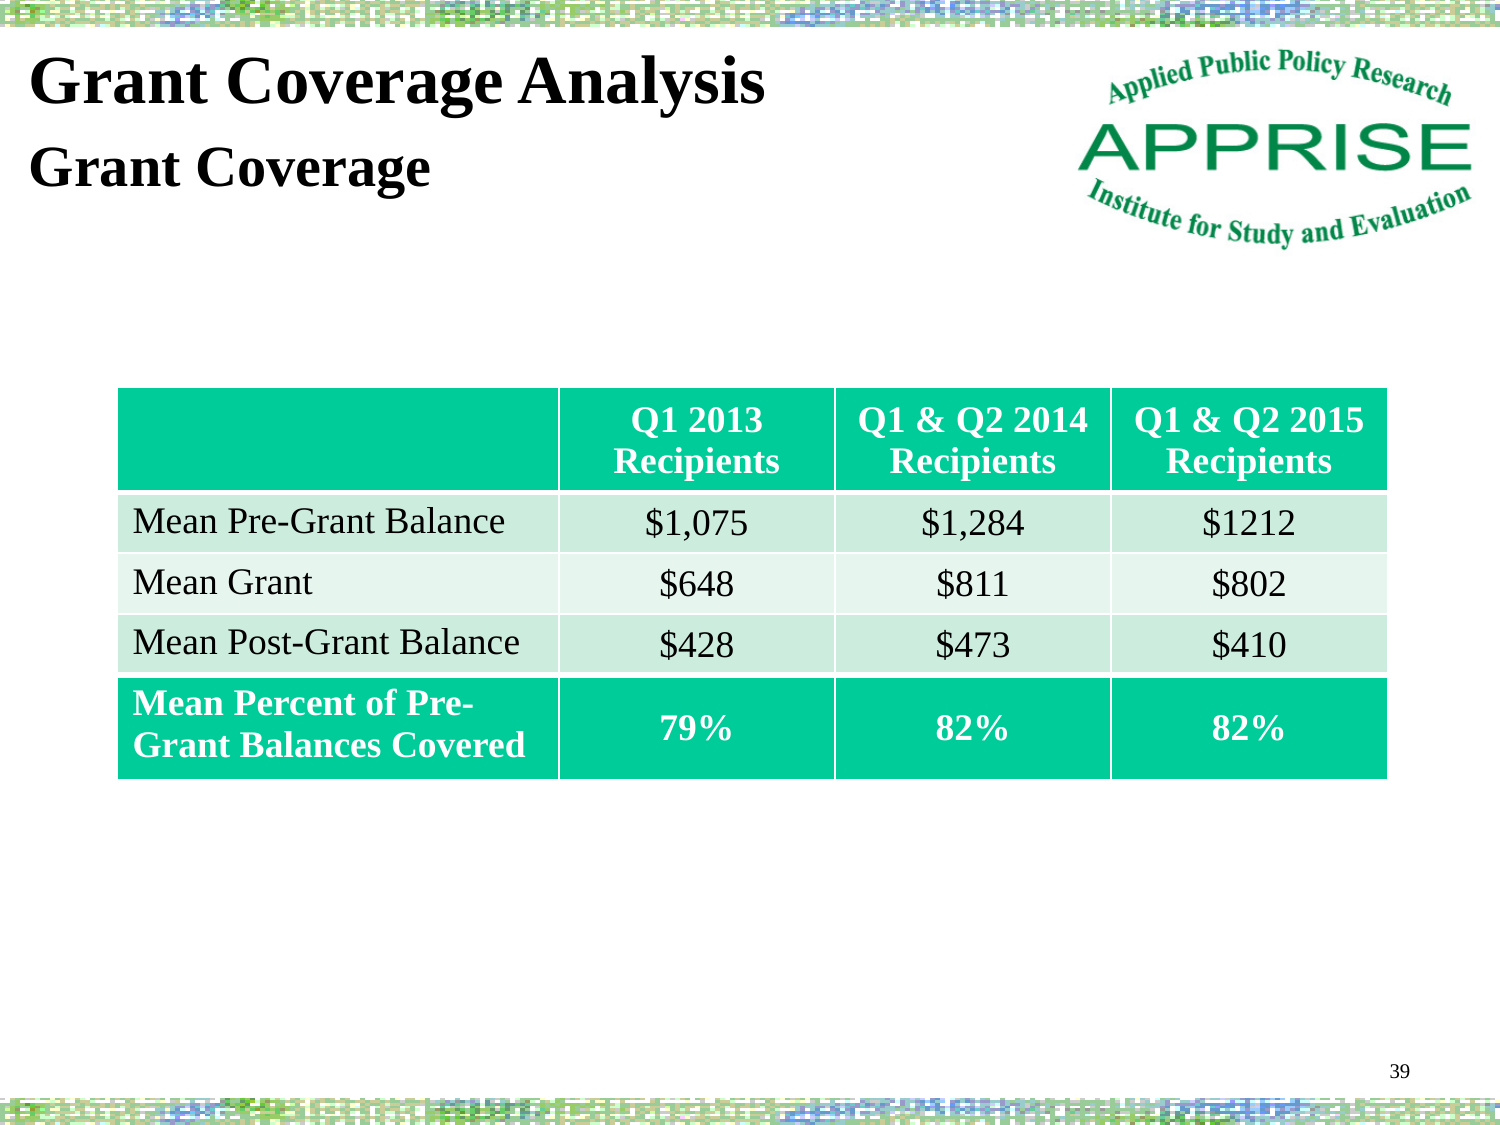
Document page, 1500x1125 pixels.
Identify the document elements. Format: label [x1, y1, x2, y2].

table_cell [1112, 554, 1387, 613]
table_header [836, 388, 1110, 490]
table_cell [118, 615, 558, 672]
table_cell [1112, 678, 1387, 779]
table_header [560, 388, 834, 490]
table_header [1112, 388, 1387, 490]
table_cell [836, 615, 1110, 672]
title [14, 27, 1049, 212]
text_box [1374, 1050, 1463, 1090]
table_cell [1112, 495, 1387, 552]
table_cell [118, 678, 558, 779]
table_cell [118, 495, 558, 552]
table_cell [836, 554, 1110, 613]
table_cell [560, 615, 834, 672]
table_cell [560, 678, 834, 779]
table_cell [560, 554, 834, 613]
table_cell [1112, 615, 1387, 672]
table_header [118, 388, 558, 490]
picture [0, 1098, 1500, 1125]
table_cell [836, 678, 1110, 779]
table_cell [560, 495, 834, 552]
table_cell [118, 554, 558, 613]
table_cell [836, 495, 1110, 552]
picture [0, 0, 1500, 276]
